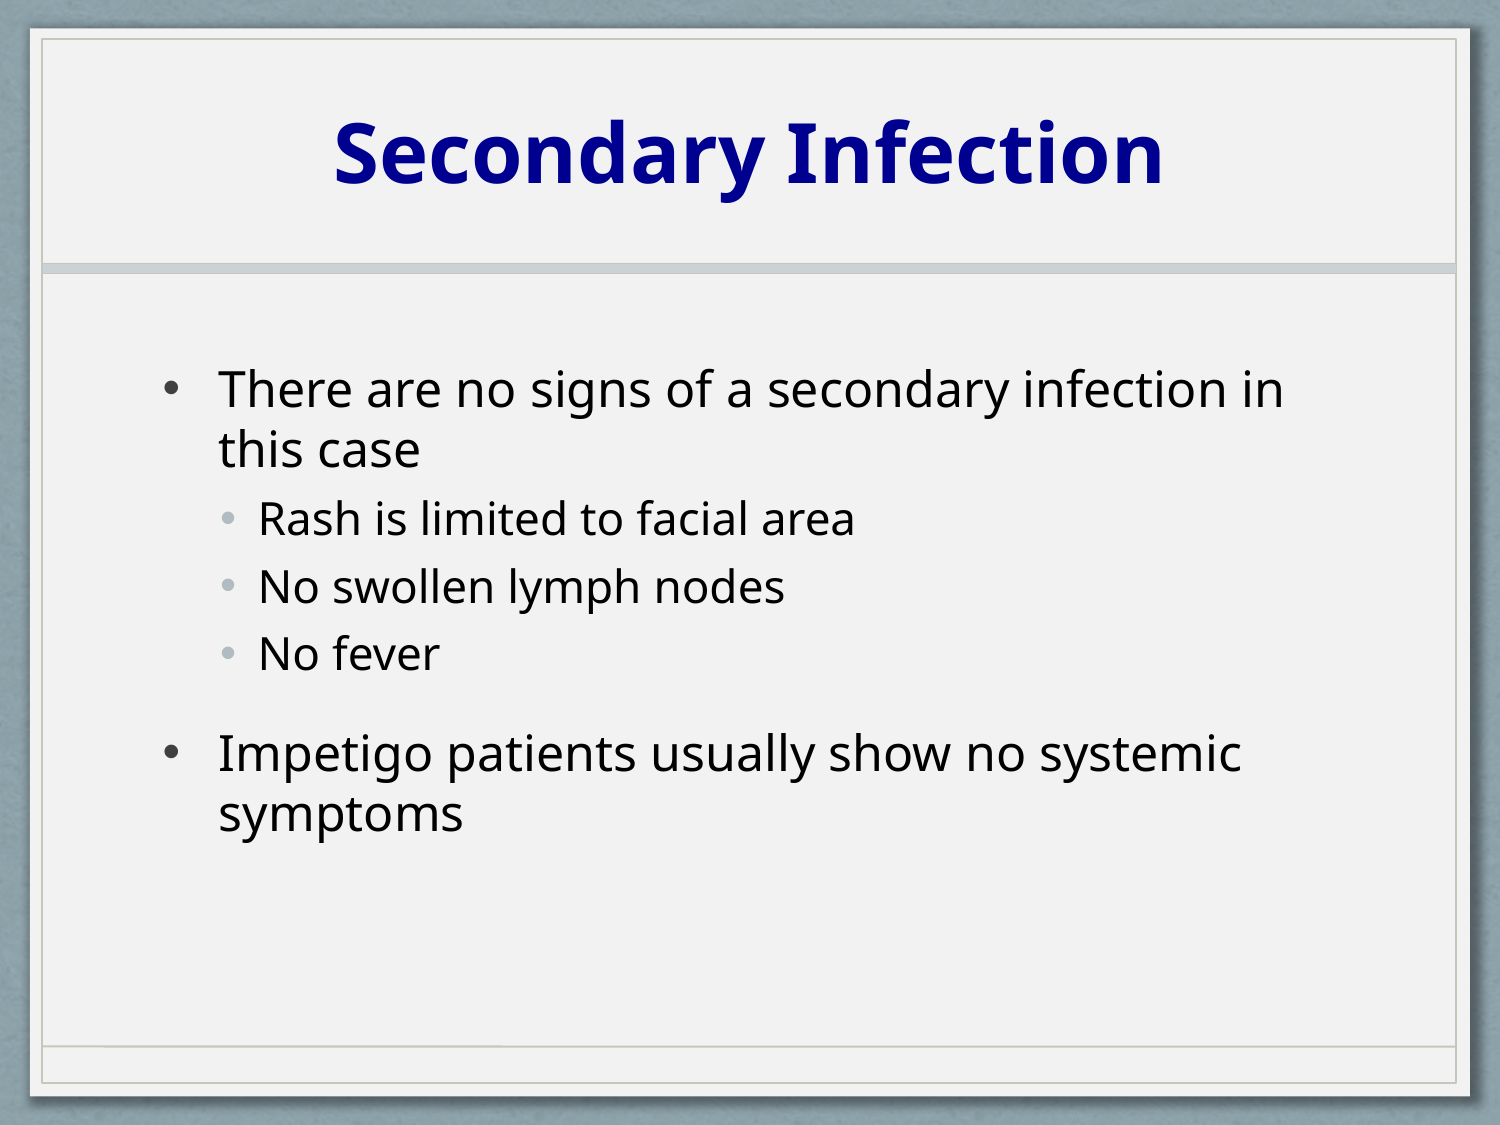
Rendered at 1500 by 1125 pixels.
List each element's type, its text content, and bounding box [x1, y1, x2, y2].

list There are no signs of a secondary infection in this case Rash is limited to facial area No swollen lymph nodes No fever Impetigo patients usually show no systemic symptoms [147, 350, 1353, 995]
title Secondary Infection [147, 40, 1353, 260]
